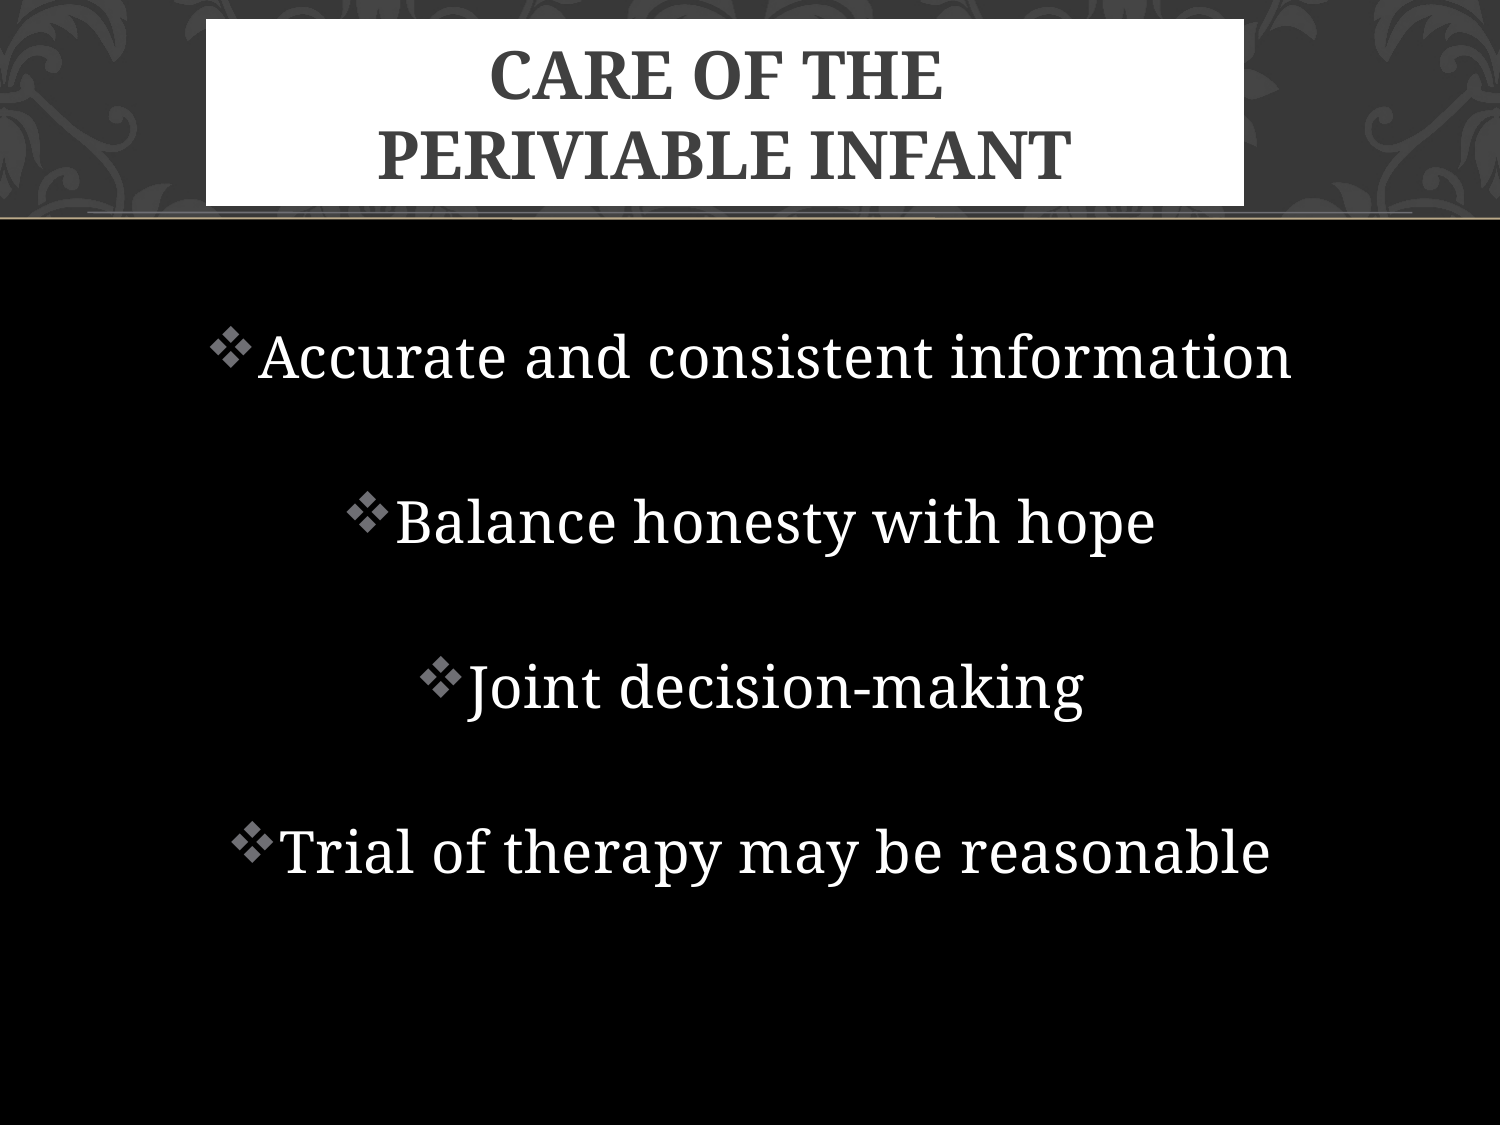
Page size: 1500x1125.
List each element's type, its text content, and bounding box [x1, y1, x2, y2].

title Care of the Periviable Infant [206, 19, 1244, 206]
list Accurate and consistent information Balance honesty with hope Joint decision-making Trial of therapy may be reasonable [75, 249, 1425, 993]
